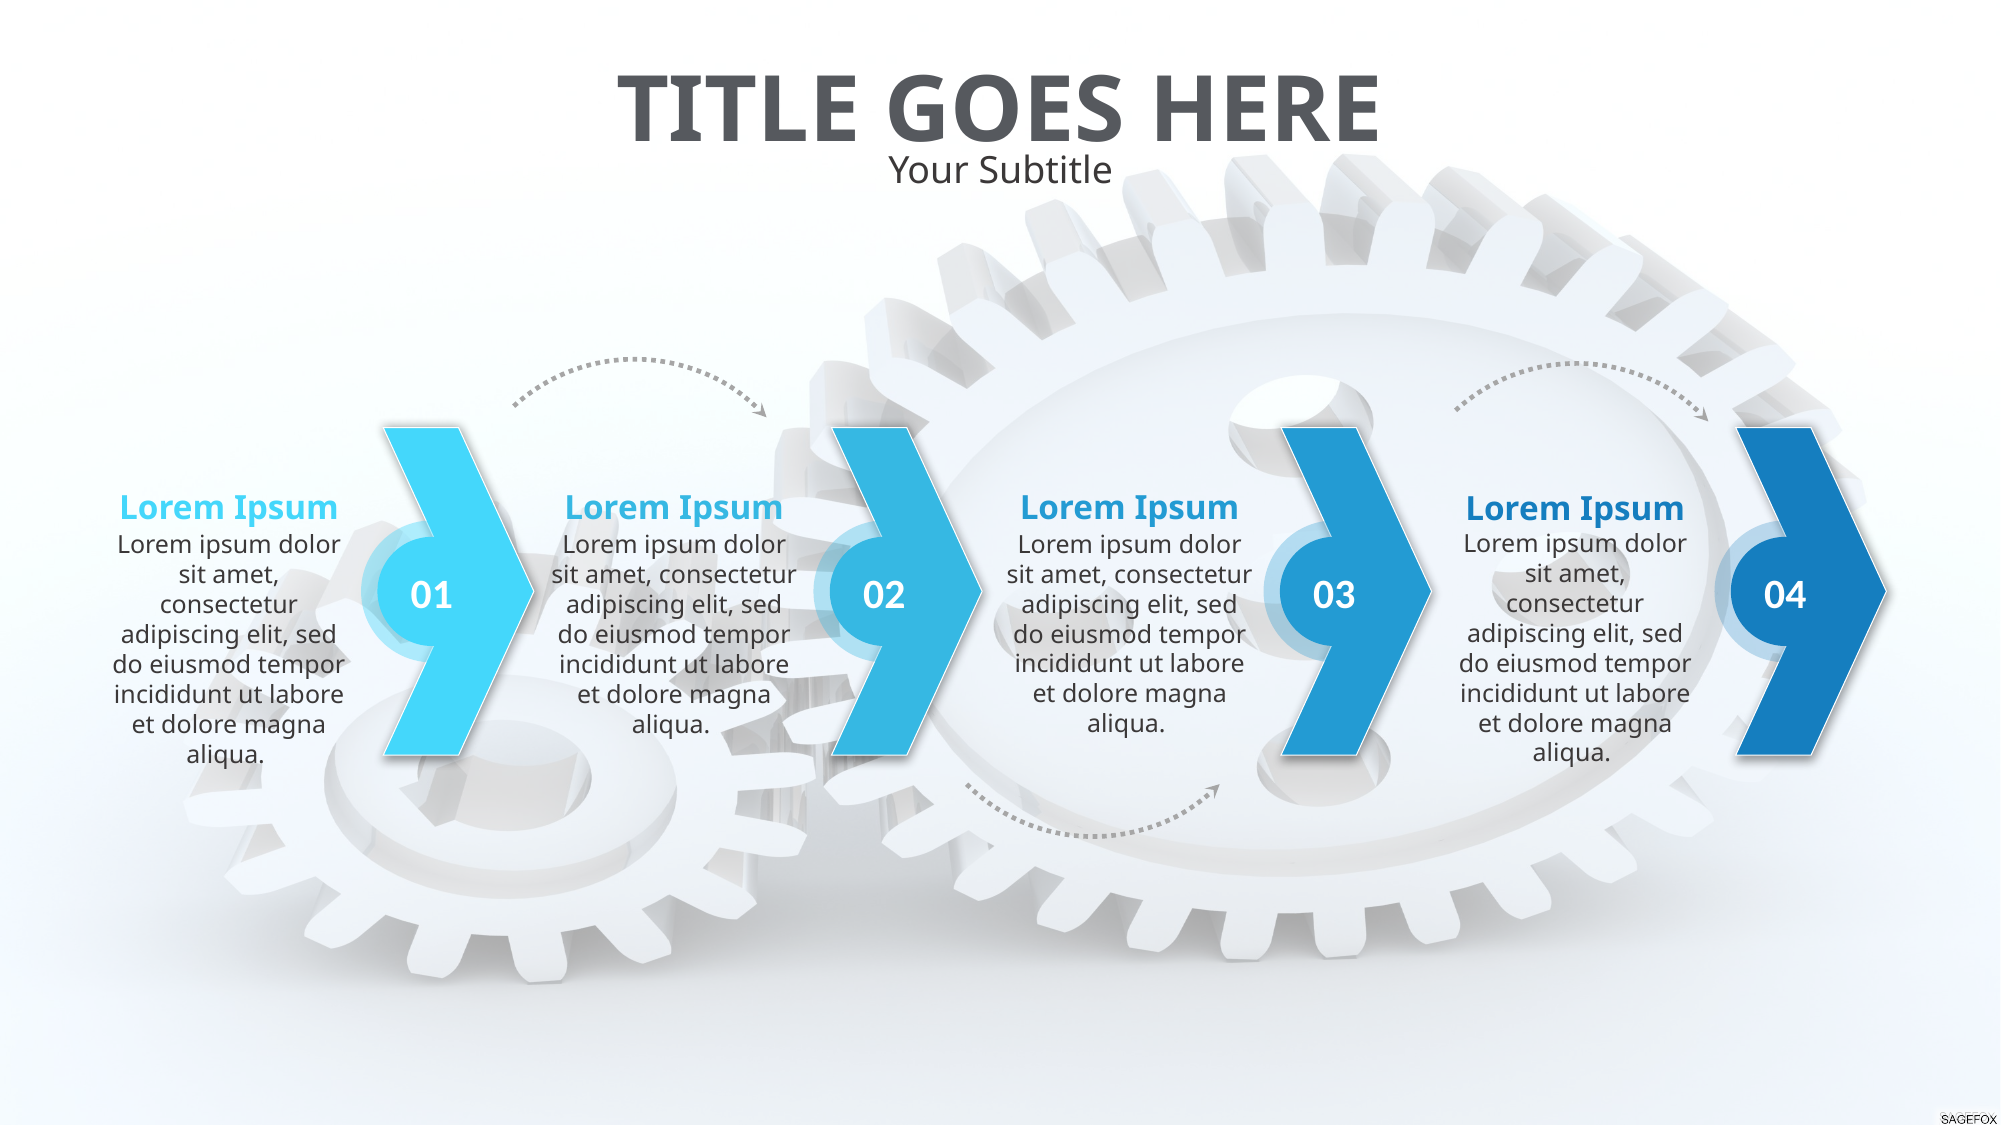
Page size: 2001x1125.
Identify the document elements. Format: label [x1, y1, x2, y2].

text_box [829, 663, 951, 757]
text_box [813, 520, 956, 663]
text_box [1279, 426, 1400, 520]
text_box [107, 485, 351, 711]
text_box [513, 358, 767, 485]
text_box [829, 426, 951, 520]
text_box [548, 42, 1452, 199]
text_box [1455, 362, 1709, 487]
text_box [966, 710, 1220, 838]
text_box [1714, 520, 1857, 663]
text_box [1734, 663, 1855, 757]
text_box [1279, 663, 1400, 757]
picture [1938, 1114, 1999, 1125]
text_box [361, 520, 503, 663]
text_box [1453, 487, 1698, 710]
text_box [381, 426, 503, 520]
text_box [549, 485, 800, 711]
text_box [381, 663, 503, 757]
text_box [1406, 533, 1433, 650]
text_box [1734, 426, 1855, 520]
text_box [1263, 520, 1406, 663]
text_box [503, 521, 536, 662]
text_box [1857, 525, 1888, 658]
text_box [1003, 486, 1256, 710]
text_box [956, 532, 984, 651]
